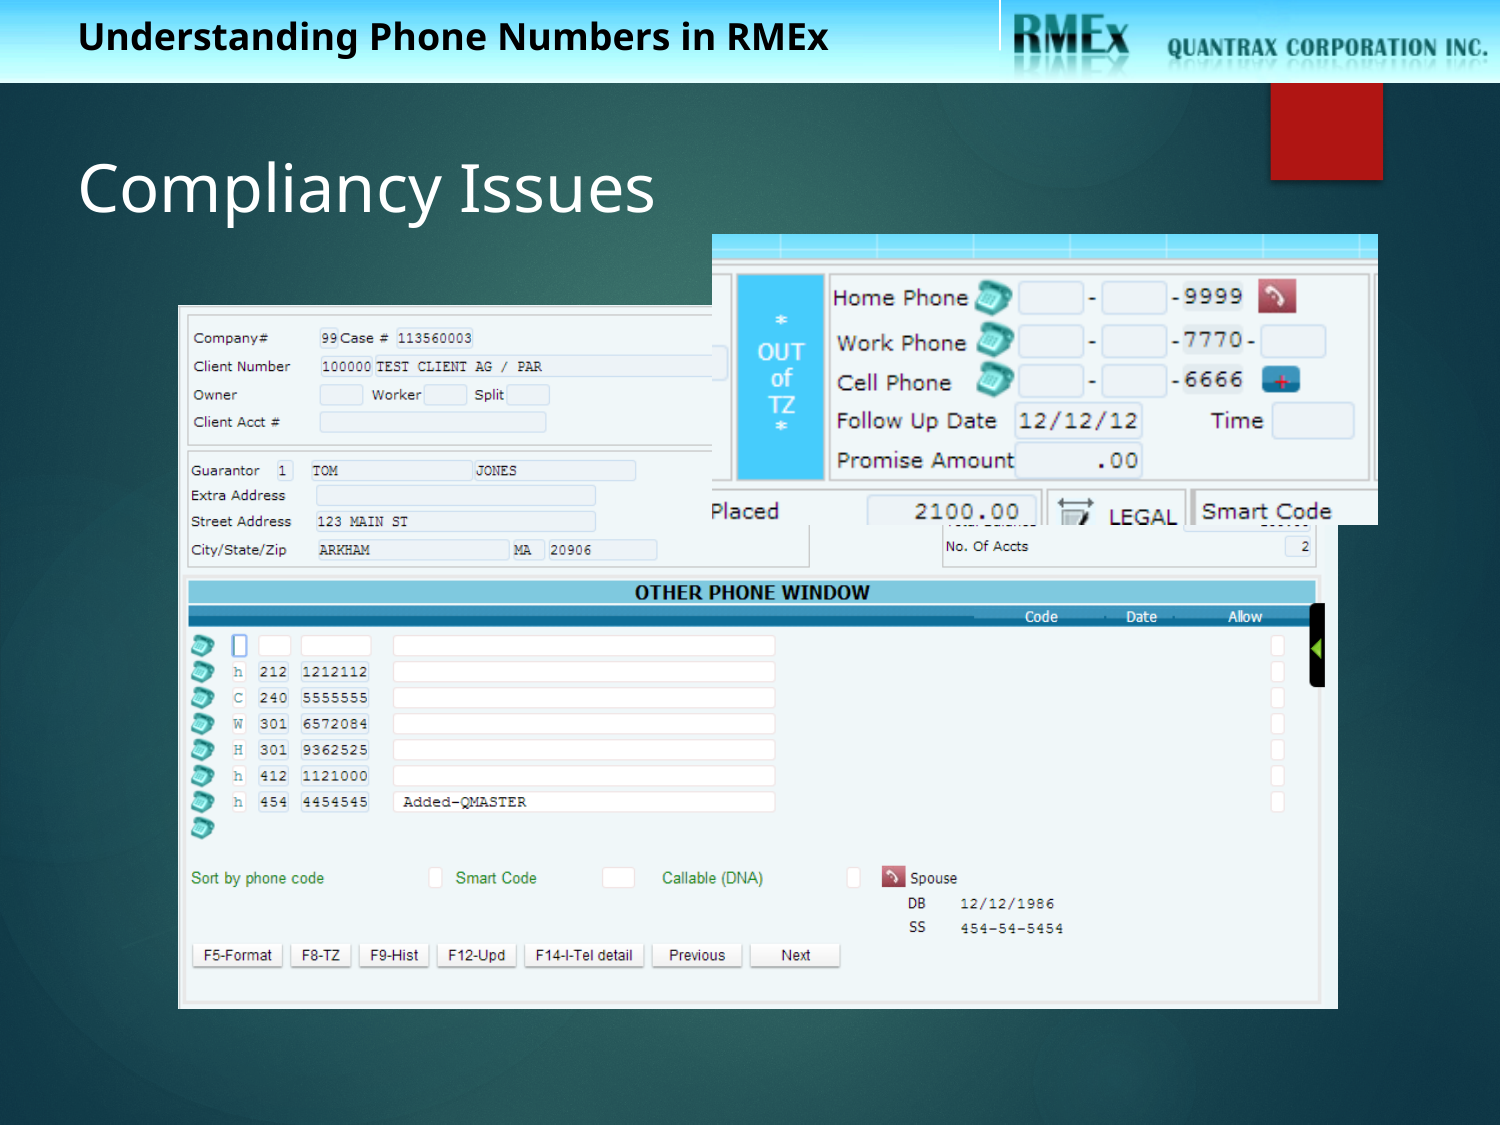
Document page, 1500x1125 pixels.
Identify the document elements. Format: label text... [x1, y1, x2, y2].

picture [178, 233, 1378, 1009]
picture [0, 0, 1500, 83]
text_box Compliancy Issues [62, 138, 1038, 233]
text_box Understanding Phone Numbers in RMEx [62, 5, 988, 66]
